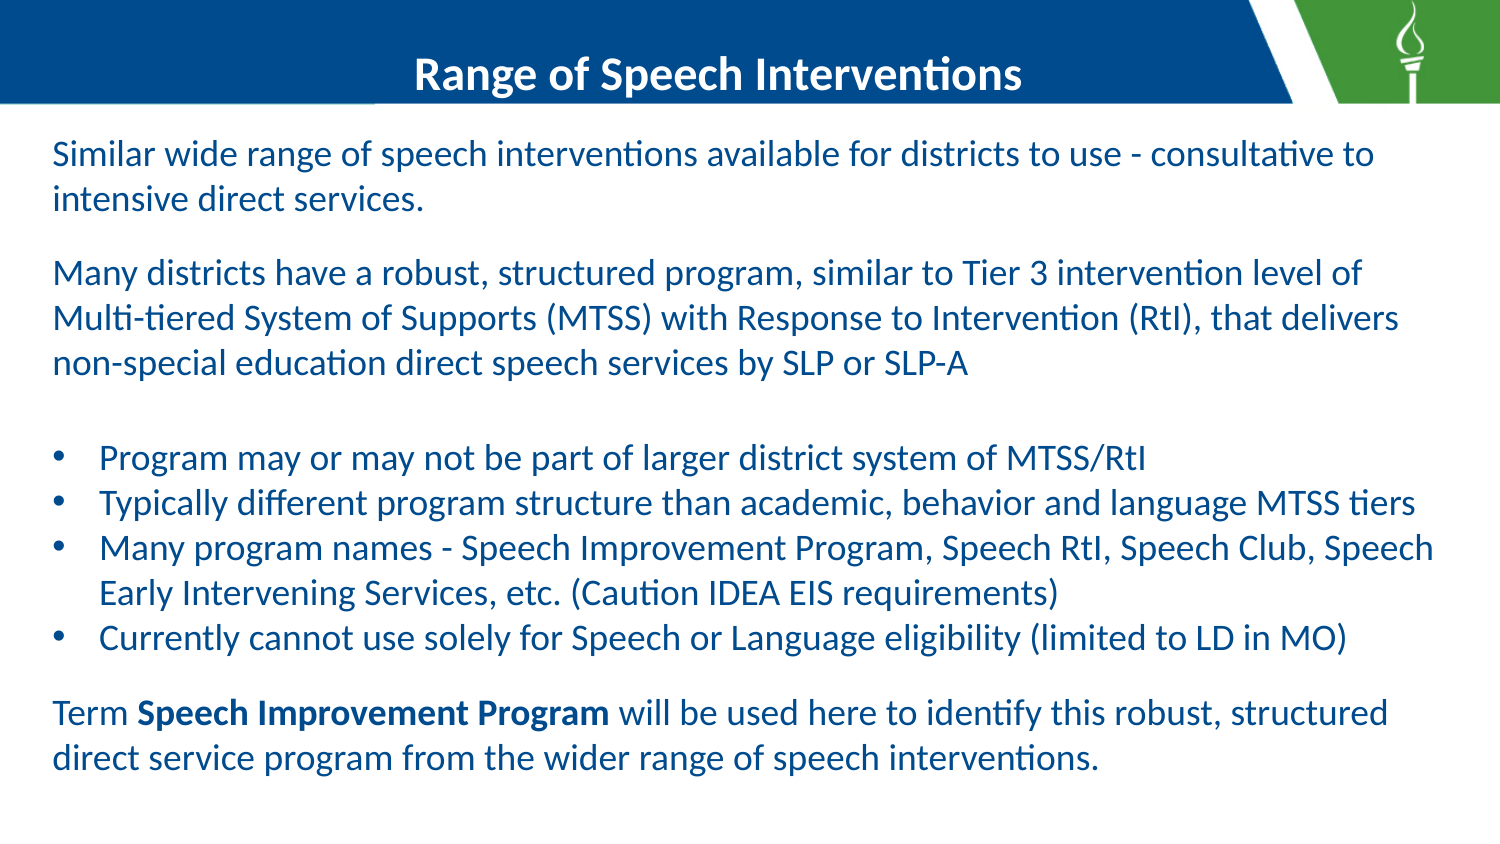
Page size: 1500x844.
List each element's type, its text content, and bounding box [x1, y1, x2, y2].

picture [0, 0, 1500, 844]
text_box Similar wide range of speech interventions available for districts to use - consultative to intensive direct services. Many districts have a robust, structured program, similar to Tier 3 intervention level of Multi-tiered System of Supports (MTSS) with Response to Intervention (RtI), that delivers non-special education direct speech services by SLP or SLP-A Program may or may not be part of larger district system of MTSS/RtI Typically different program structure than academic, behavior and language MTSS tiers Many program names - Speech Improvement Program, Speech RtI, Speech Club, Speech Early Intervening Services, etc. (Caution IDEA EIS requirements) Currently cannot use solely for Speech or Language eligibility (limited to LD in MO) Term Speech Improvement Program will be used here to identify this robust, structured direct service program from the wider range of speech interventions. [37, 121, 1463, 785]
title Range of Speech Interventions [12, 34, 1425, 166]
